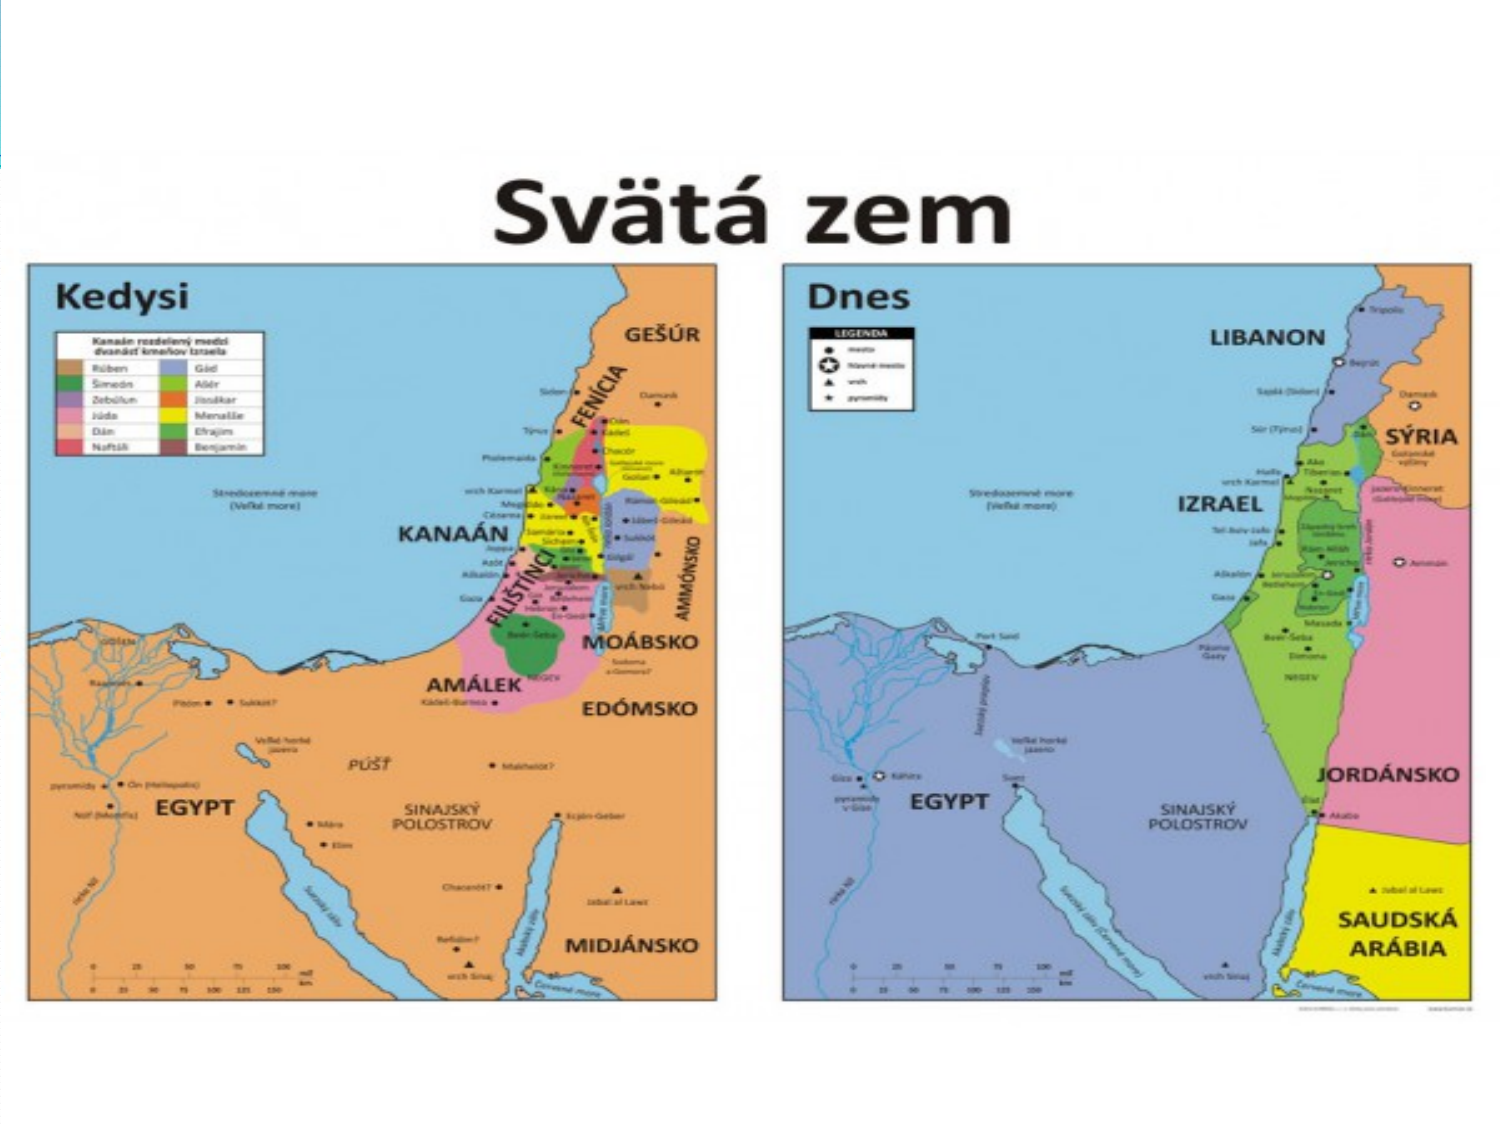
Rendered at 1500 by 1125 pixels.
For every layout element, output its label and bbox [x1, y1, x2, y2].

list [1, 0, 1500, 1125]
